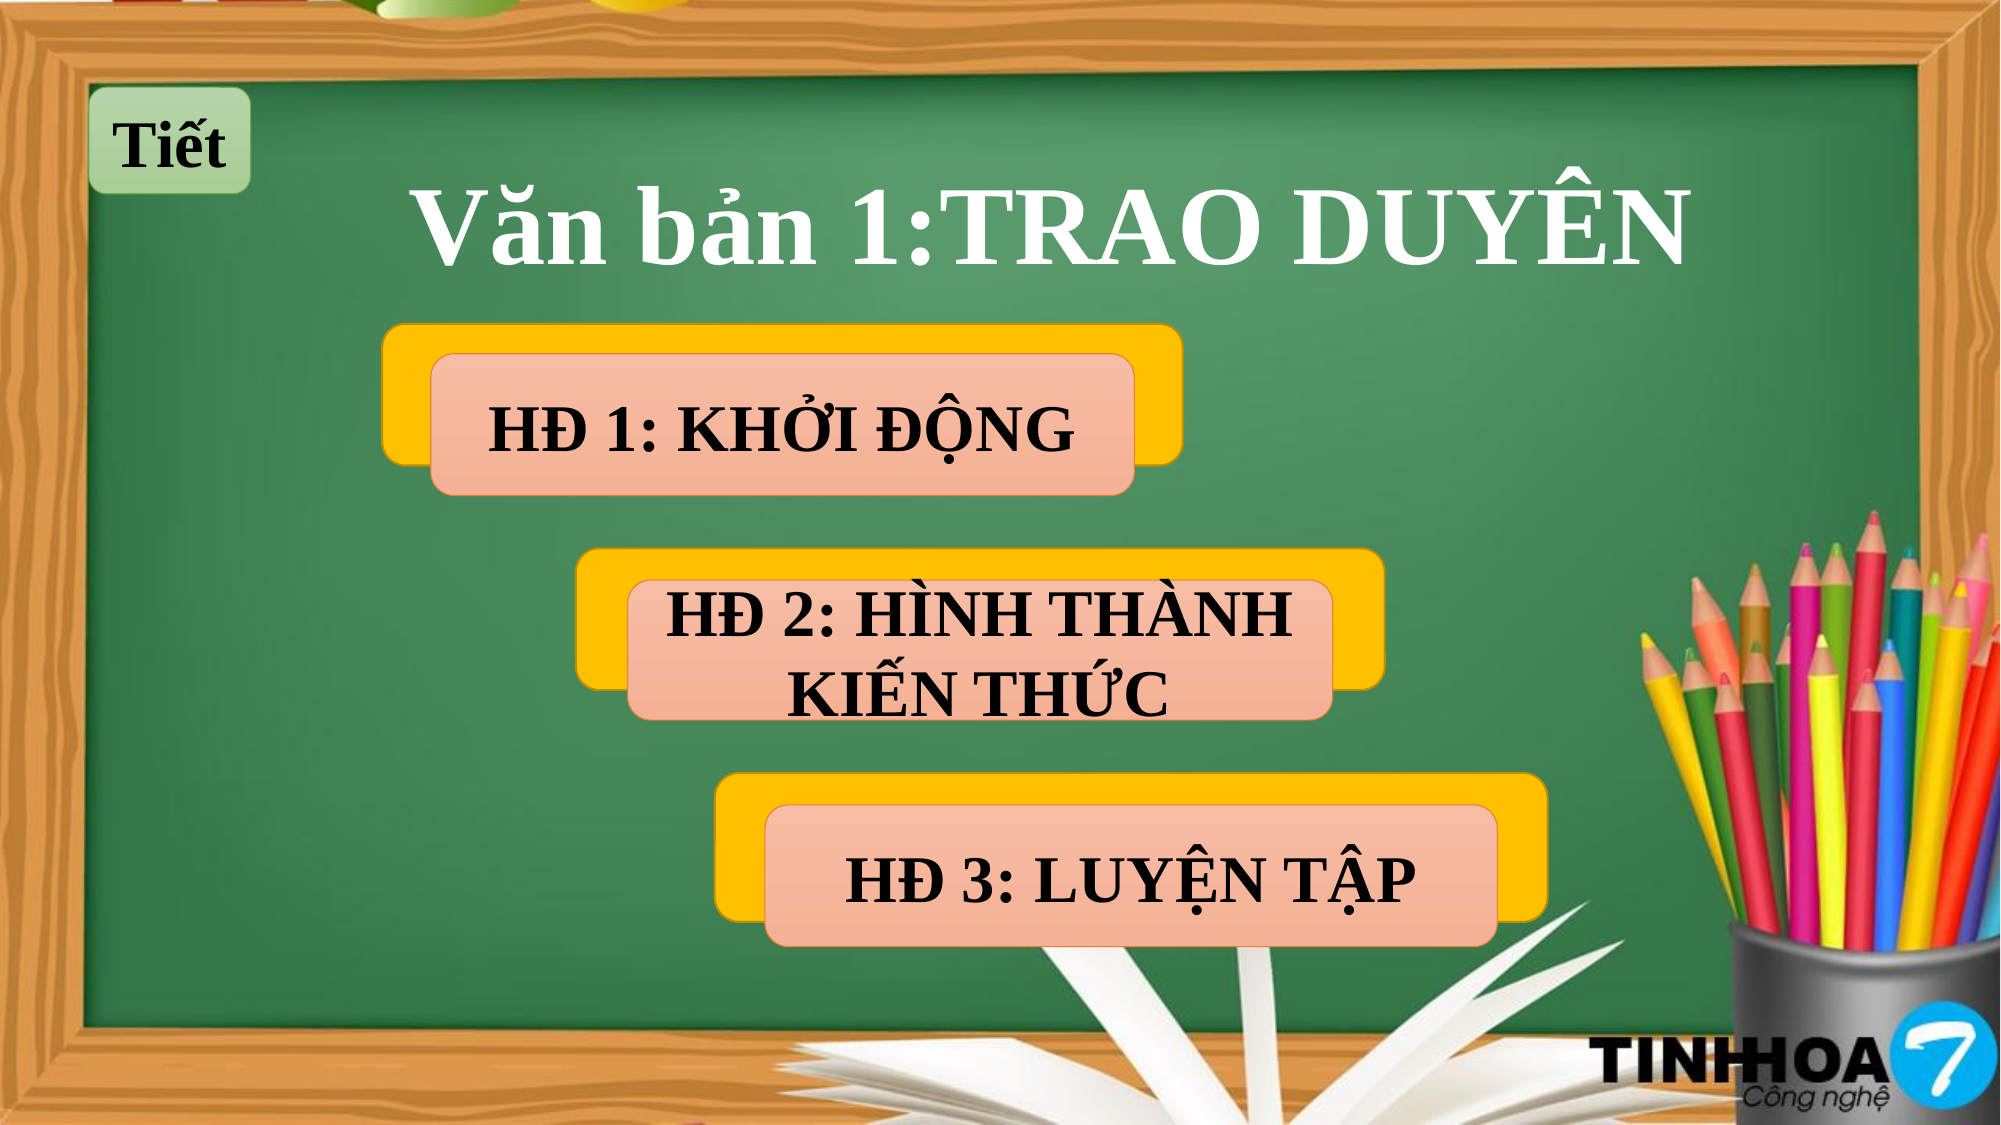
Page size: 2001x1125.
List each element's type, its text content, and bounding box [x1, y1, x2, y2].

text_box [381, 322, 1184, 467]
text_box Tiết [88, 86, 252, 195]
text_box HĐ 3: LUYỆN TẬP [764, 804, 1498, 948]
text_box HĐ 1: KHỞI ĐỘNG [430, 353, 1135, 497]
title Văn bản 1:TRAO DUYÊN [88, 58, 1863, 276]
text_box [713, 771, 1549, 923]
text_box HĐ 2: HÌNH THÀNH KIẾN THỨC [627, 579, 1334, 721]
picture [0, 0, 2001, 1125]
text_box [574, 547, 1386, 692]
